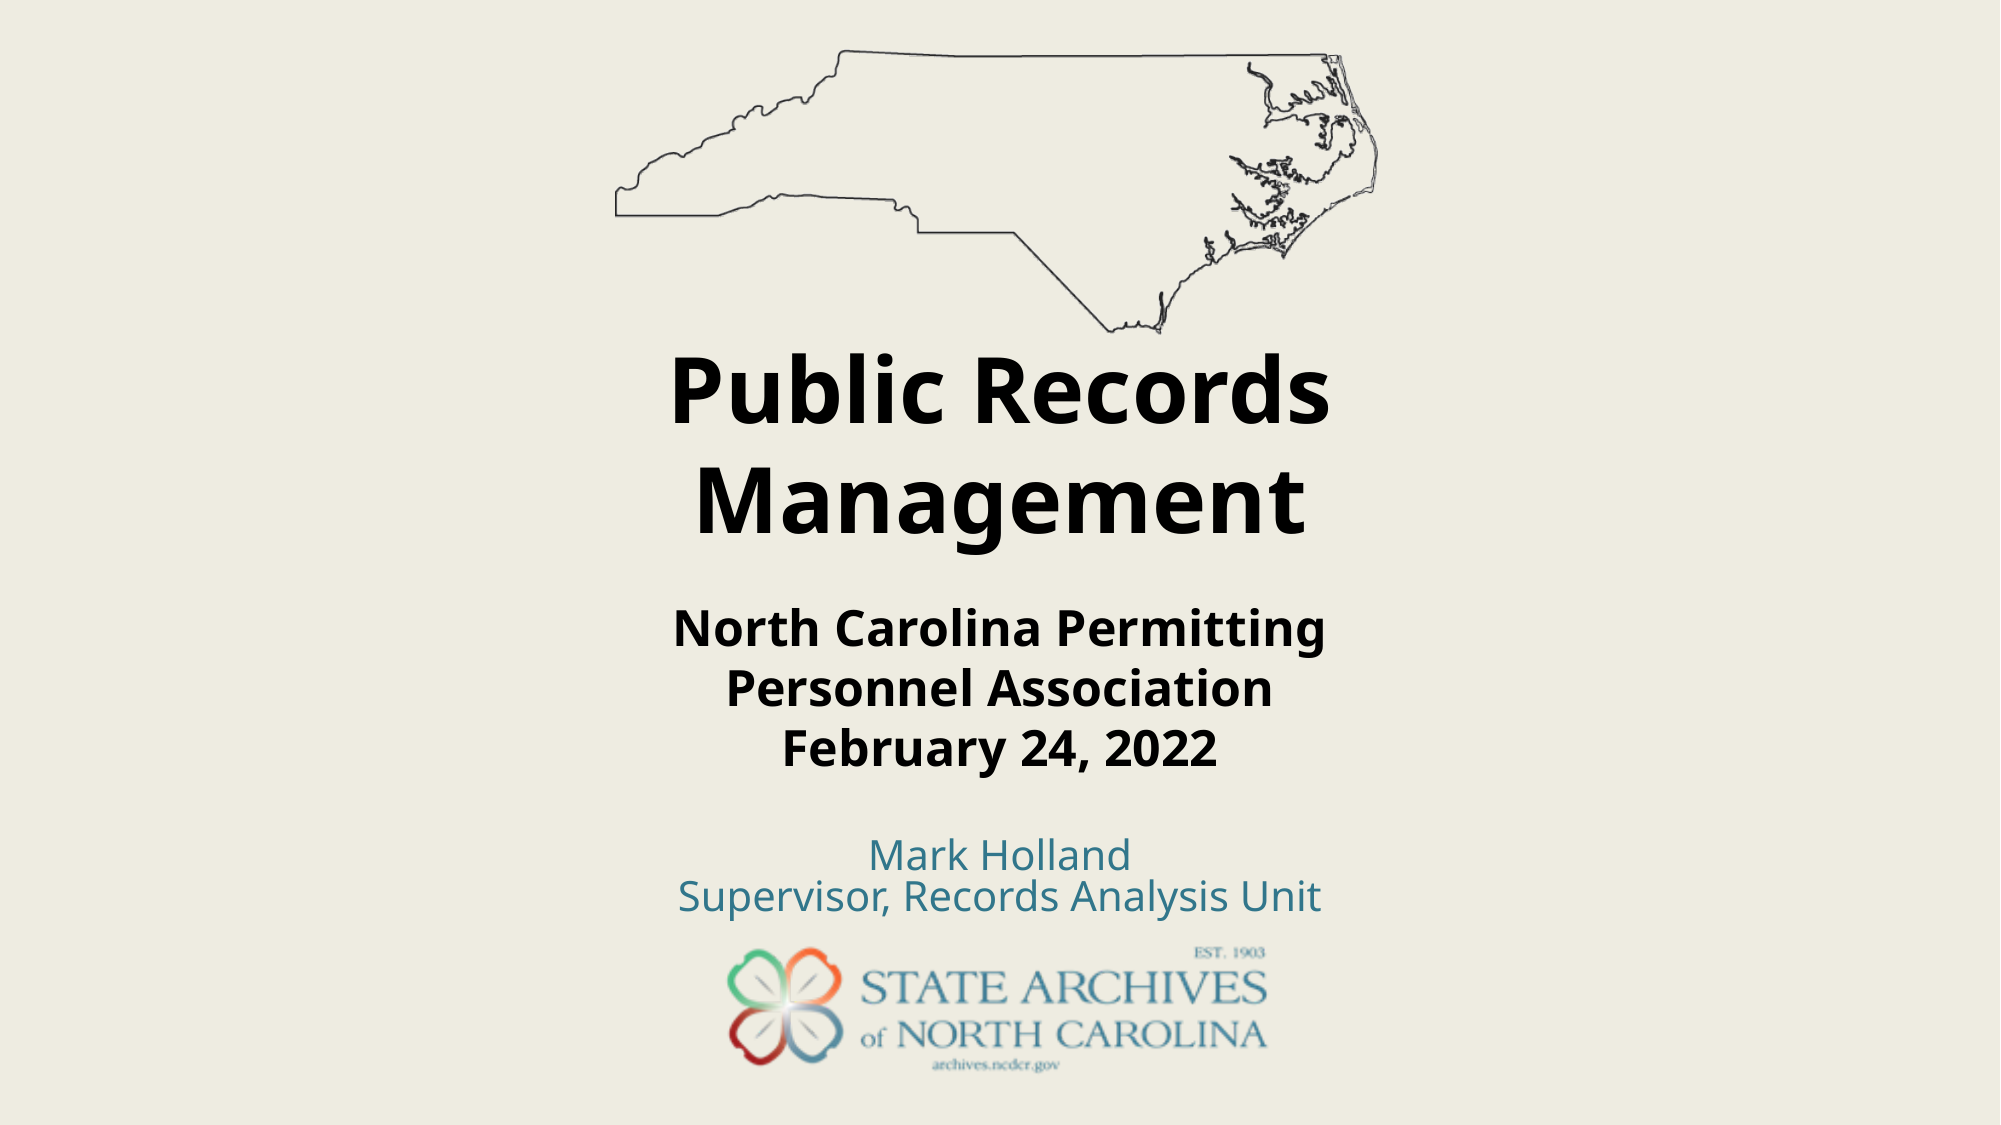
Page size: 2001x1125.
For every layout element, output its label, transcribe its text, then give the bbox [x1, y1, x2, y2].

picture [718, 931, 1275, 1094]
picture [615, 49, 1379, 335]
title Public Records Management [362, 321, 1638, 563]
subtitle Mark Holland Supervisor, Records Analysis Unit [474, 837, 1525, 950]
text_box North Carolina Permitting Personnel Association February 24, 2022 [549, 589, 1450, 784]
